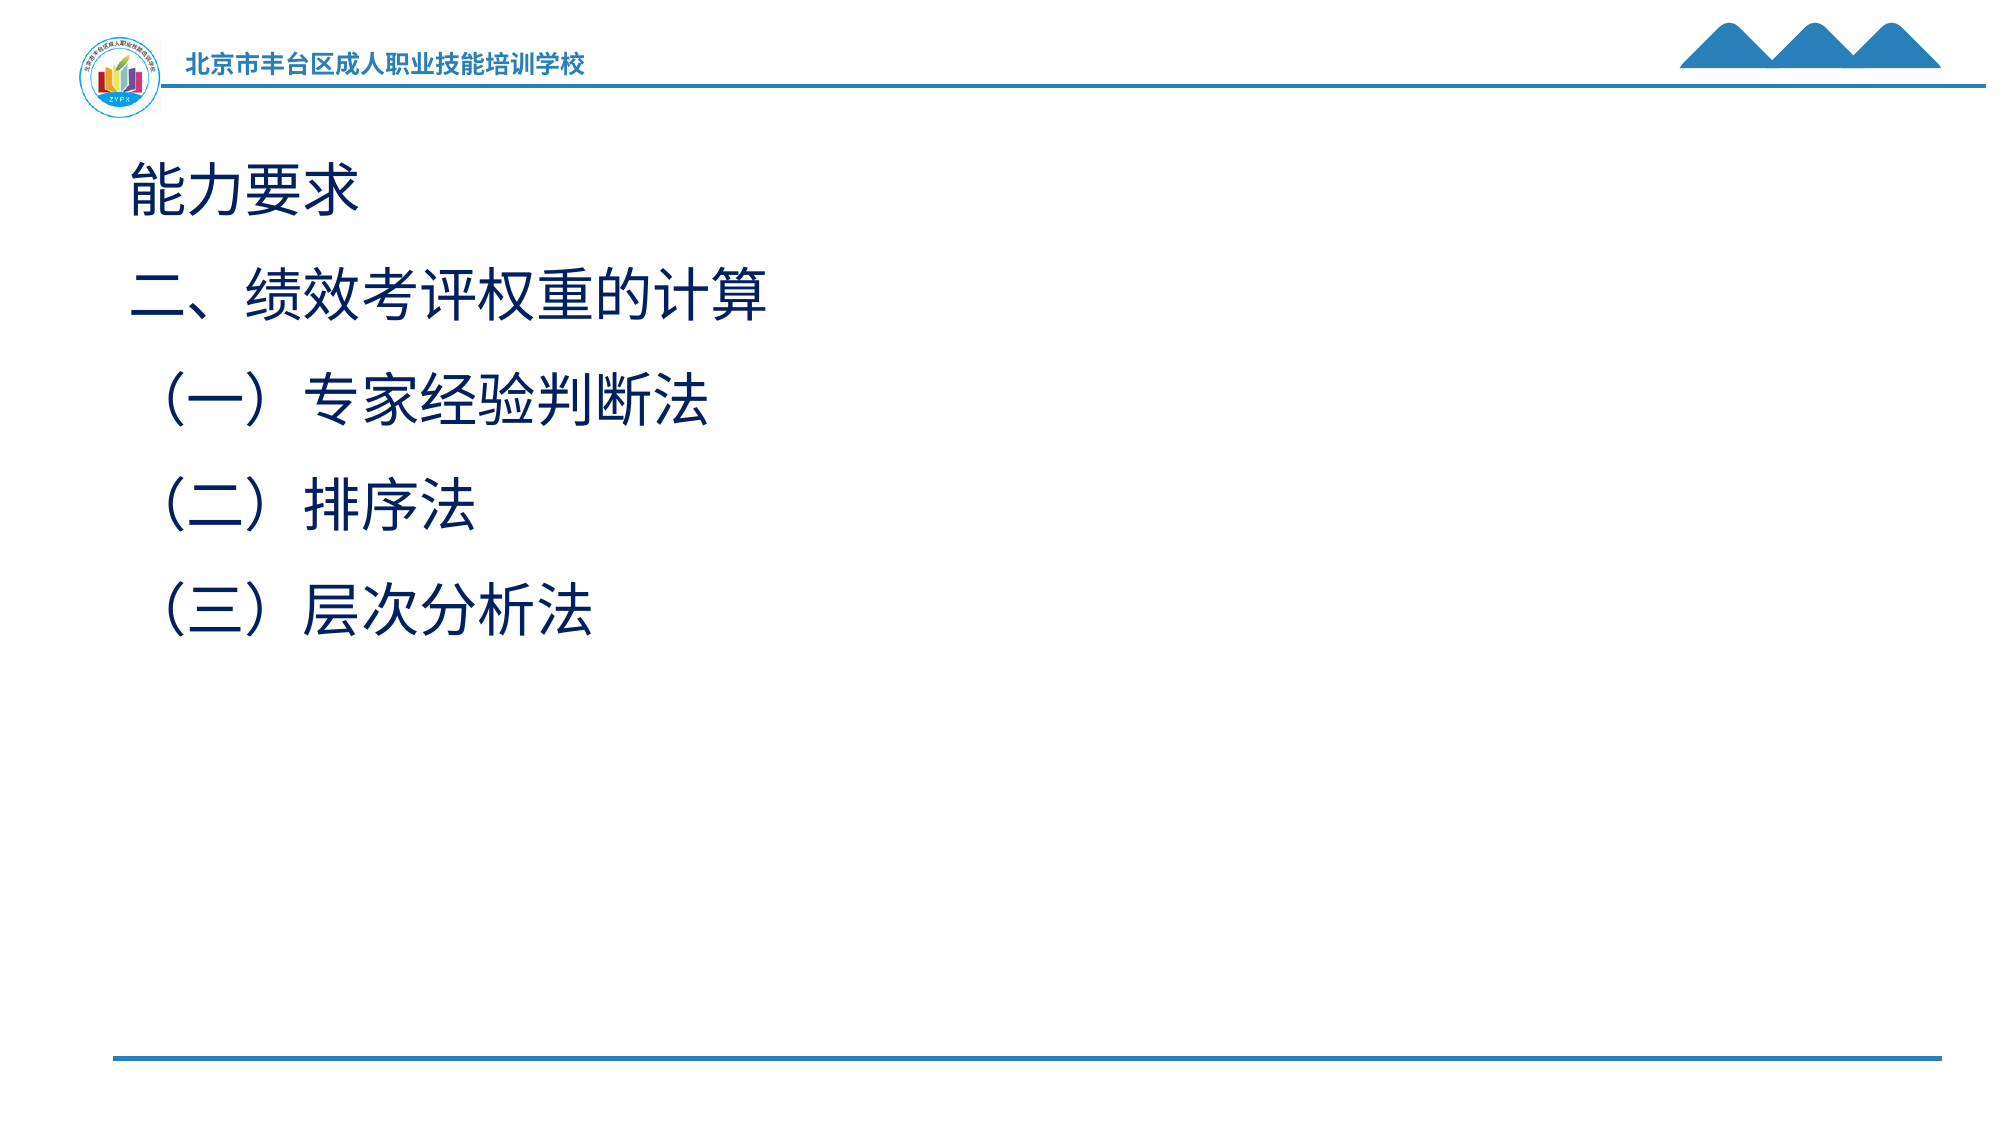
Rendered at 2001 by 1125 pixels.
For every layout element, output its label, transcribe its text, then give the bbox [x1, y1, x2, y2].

text_box [1677, 21, 1772, 70]
text_box [1763, 21, 1853, 70]
text_box 北京市丰台区成人职业技能培训学校 [170, 40, 632, 85]
text_box [1840, 21, 1944, 70]
text_box 能力要求 二、绩效考评权重的计算 （一）专家经验判断法 （二）排序法 （三）层次分析法 [113, 110, 1892, 957]
picture [79, 36, 161, 118]
